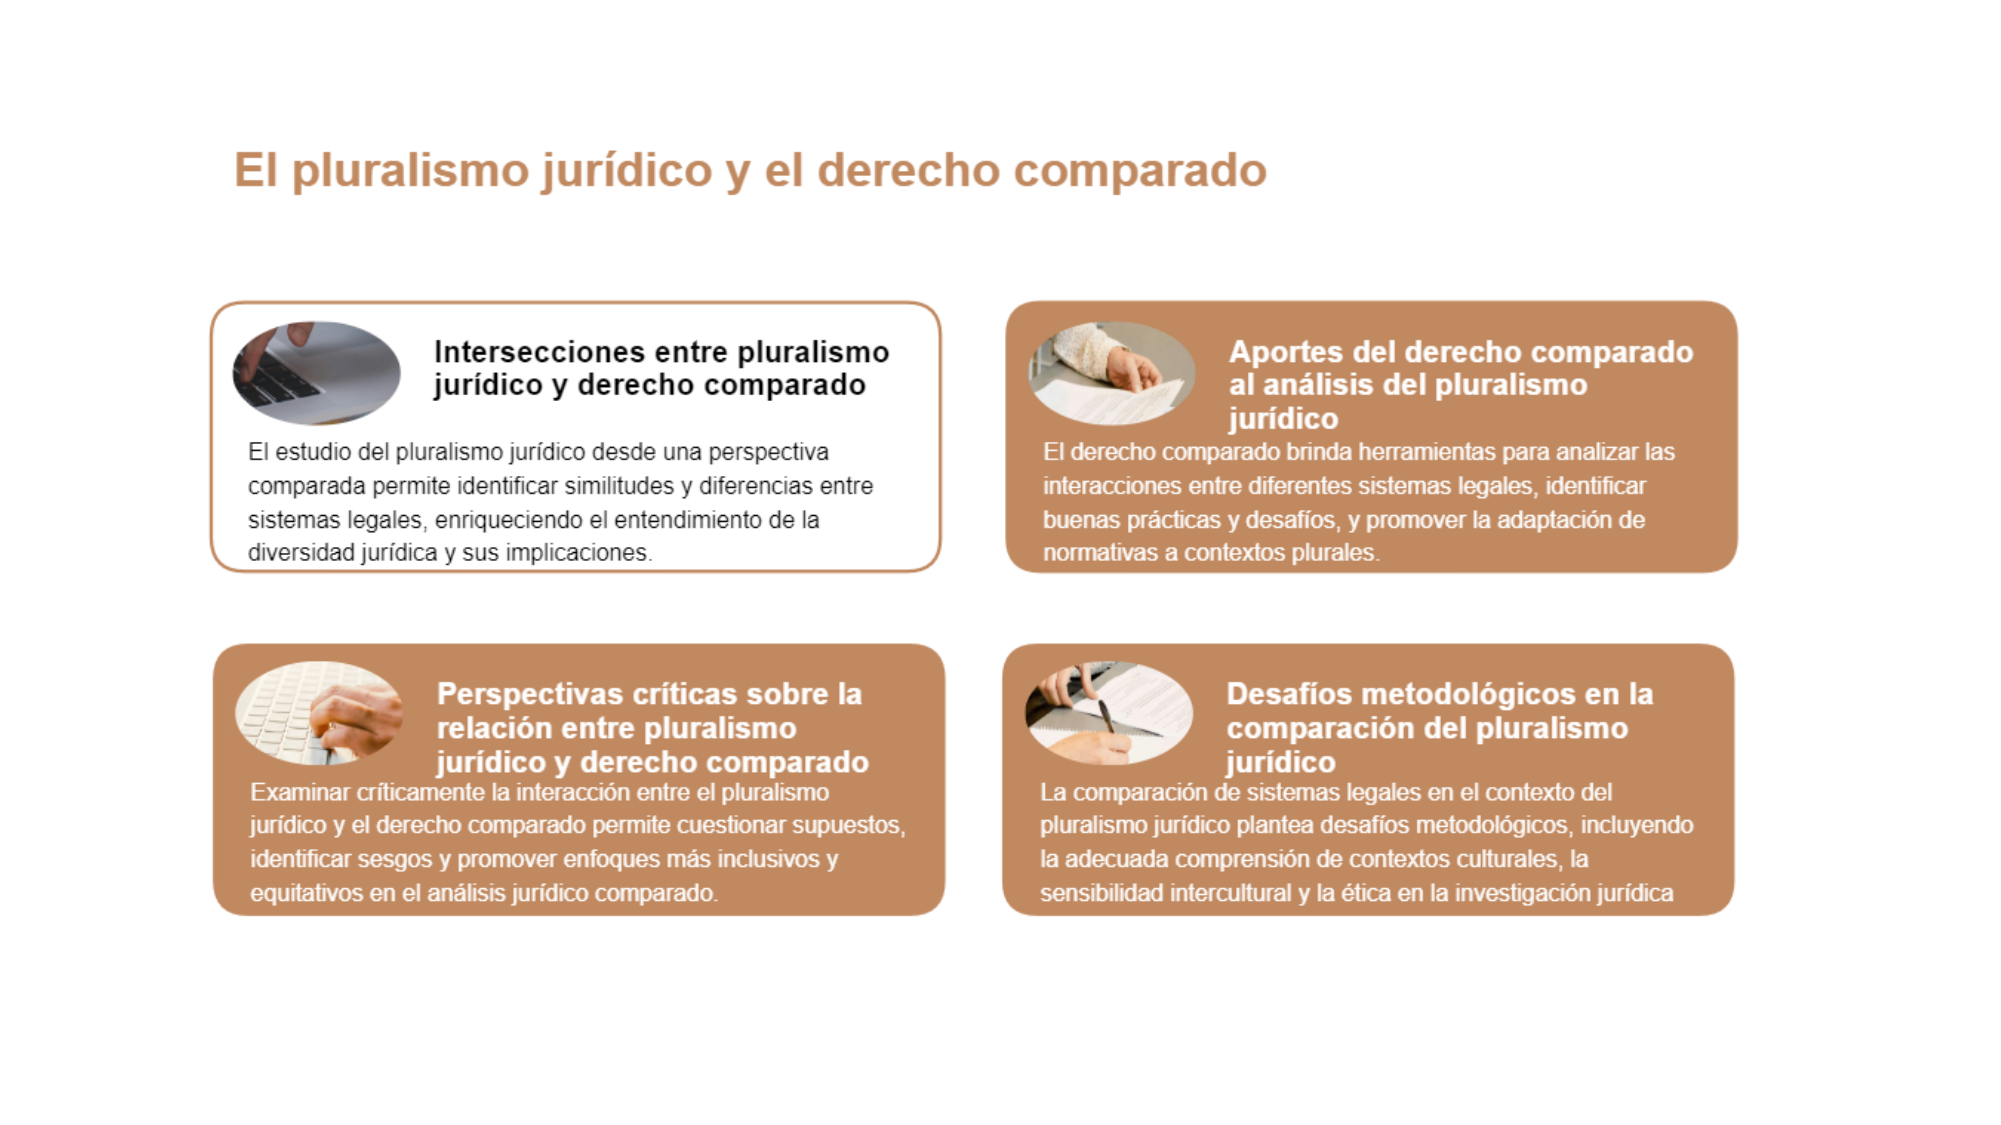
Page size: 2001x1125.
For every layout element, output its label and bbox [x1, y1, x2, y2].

picture [159, 99, 1799, 1000]
